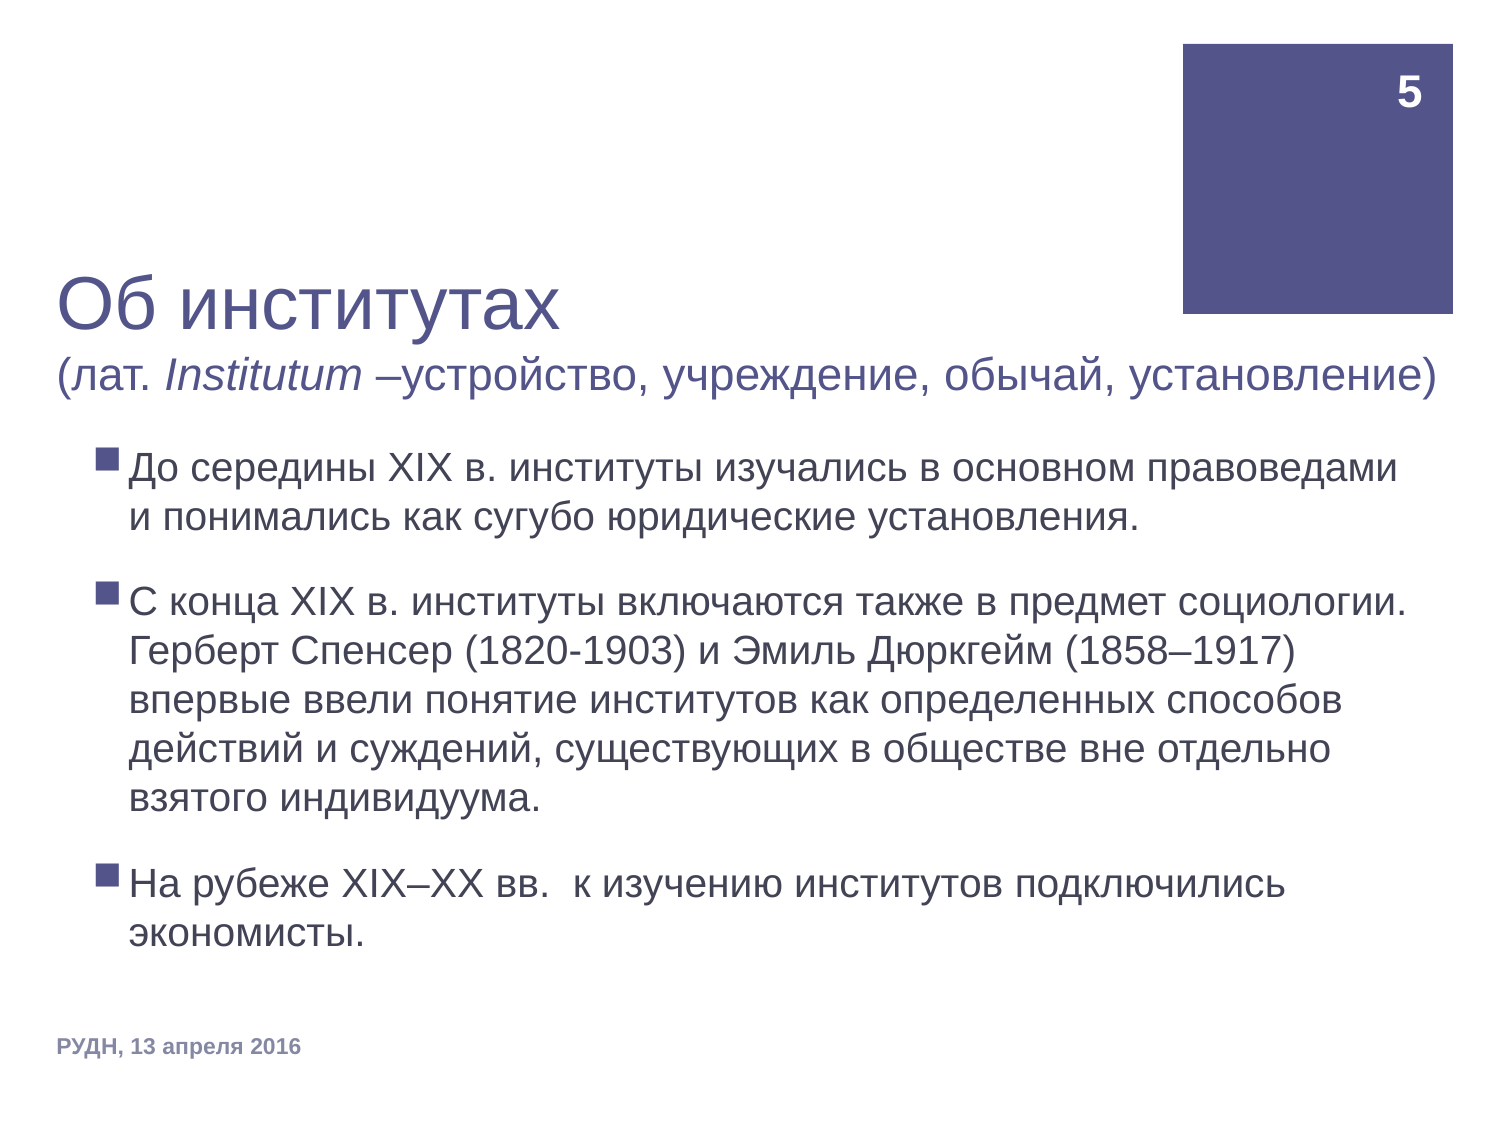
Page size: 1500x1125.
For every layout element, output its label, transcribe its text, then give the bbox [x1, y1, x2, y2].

slide_number 5 [1354, 59, 1438, 120]
title Об институтах (лат. Institutum –устройство, учреждение, обычай, установление) [41, 229, 1459, 408]
footer РУДН, 13 апреля 2016 [41, 1007, 809, 1083]
list До середины ХIХ в. институты изучались в основном правоведами и понимались как сугубо юридические установления. С конца XIX в. институты включаются также в предмет социологии. Герберт Спенсер (1820-1903) и Эмиль Дюркгейм (1858–1917) впервые ввели понятие институтов как определенных способов действий и суждений, существующих в обществе вне отдельно взятого индивидуума. На рубеже XIX–XX вв. к изучению институтов подключились экономисты. [76, 432, 1427, 1008]
